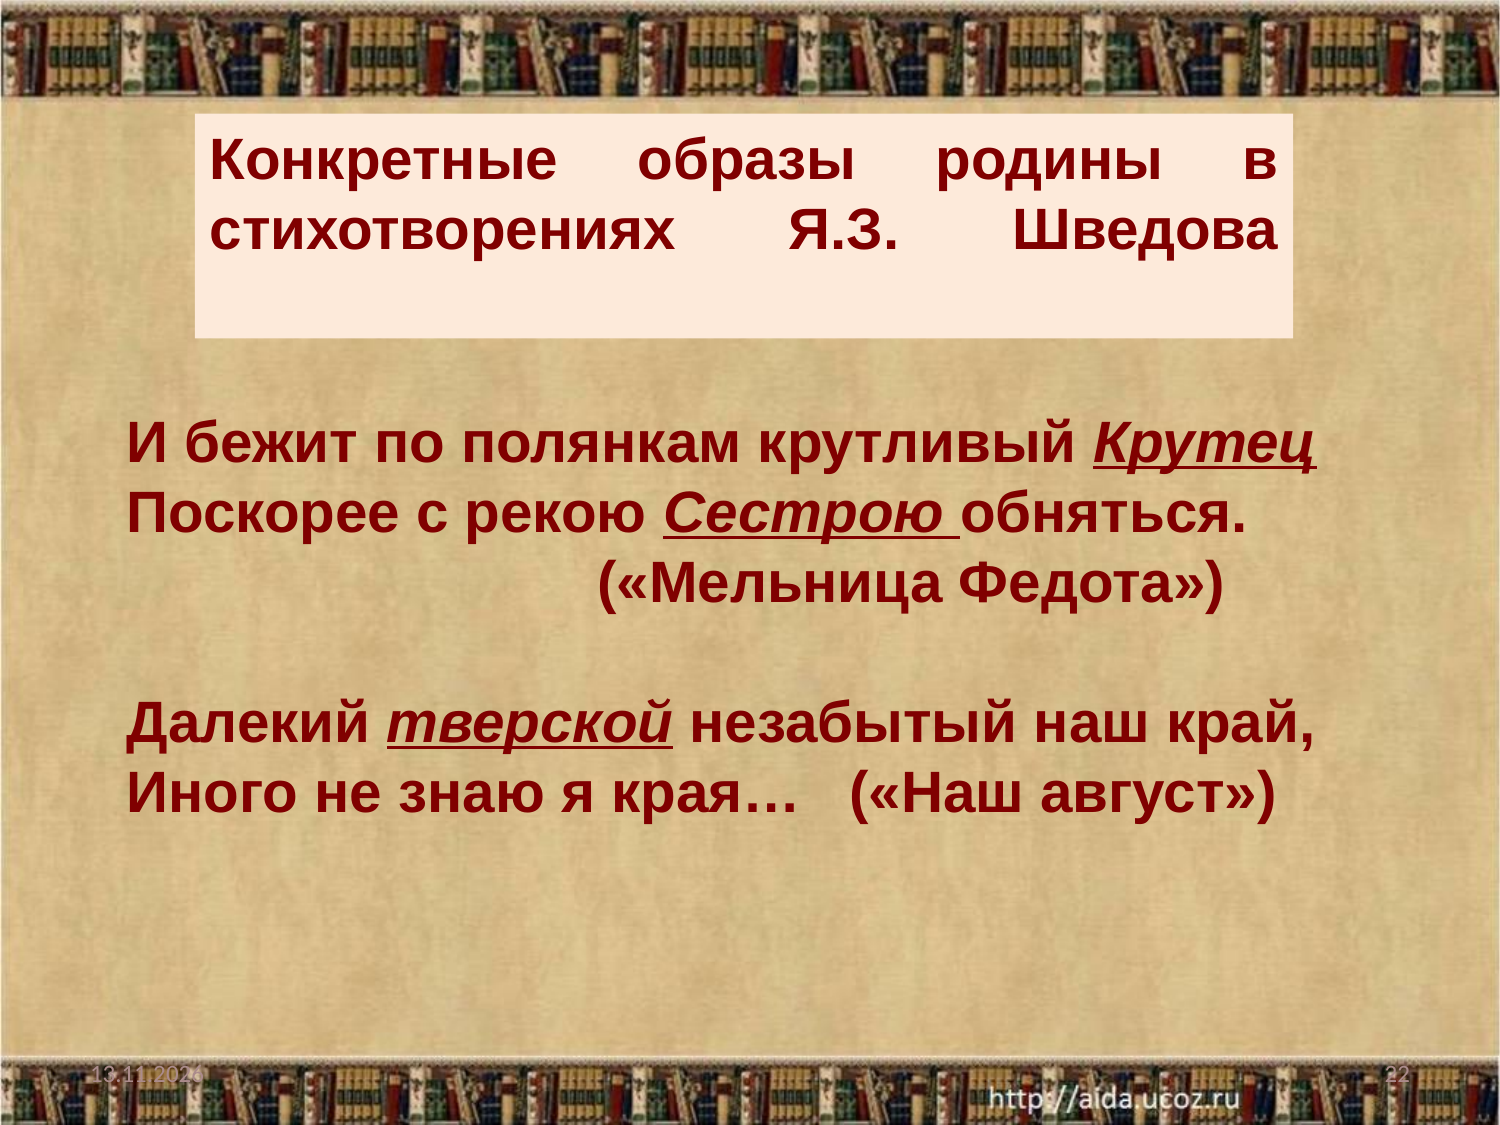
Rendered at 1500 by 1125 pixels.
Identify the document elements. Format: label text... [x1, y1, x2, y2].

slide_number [75, 1042, 425, 1103]
text_box Конкретные образы родины в стихотворениях Я.З. Шведова [194, 113, 1294, 339]
slide_number 22 [1074, 1042, 1425, 1103]
picture [0, 0, 1500, 1125]
text_box И бежит по полянкам крутливый Крутец Поскорее с рекою Сестрою обняться. («Мельница Федота») Далекий тверской незабытый наш край, Иного не знаю я края… («Наш август») [112, 397, 1376, 902]
